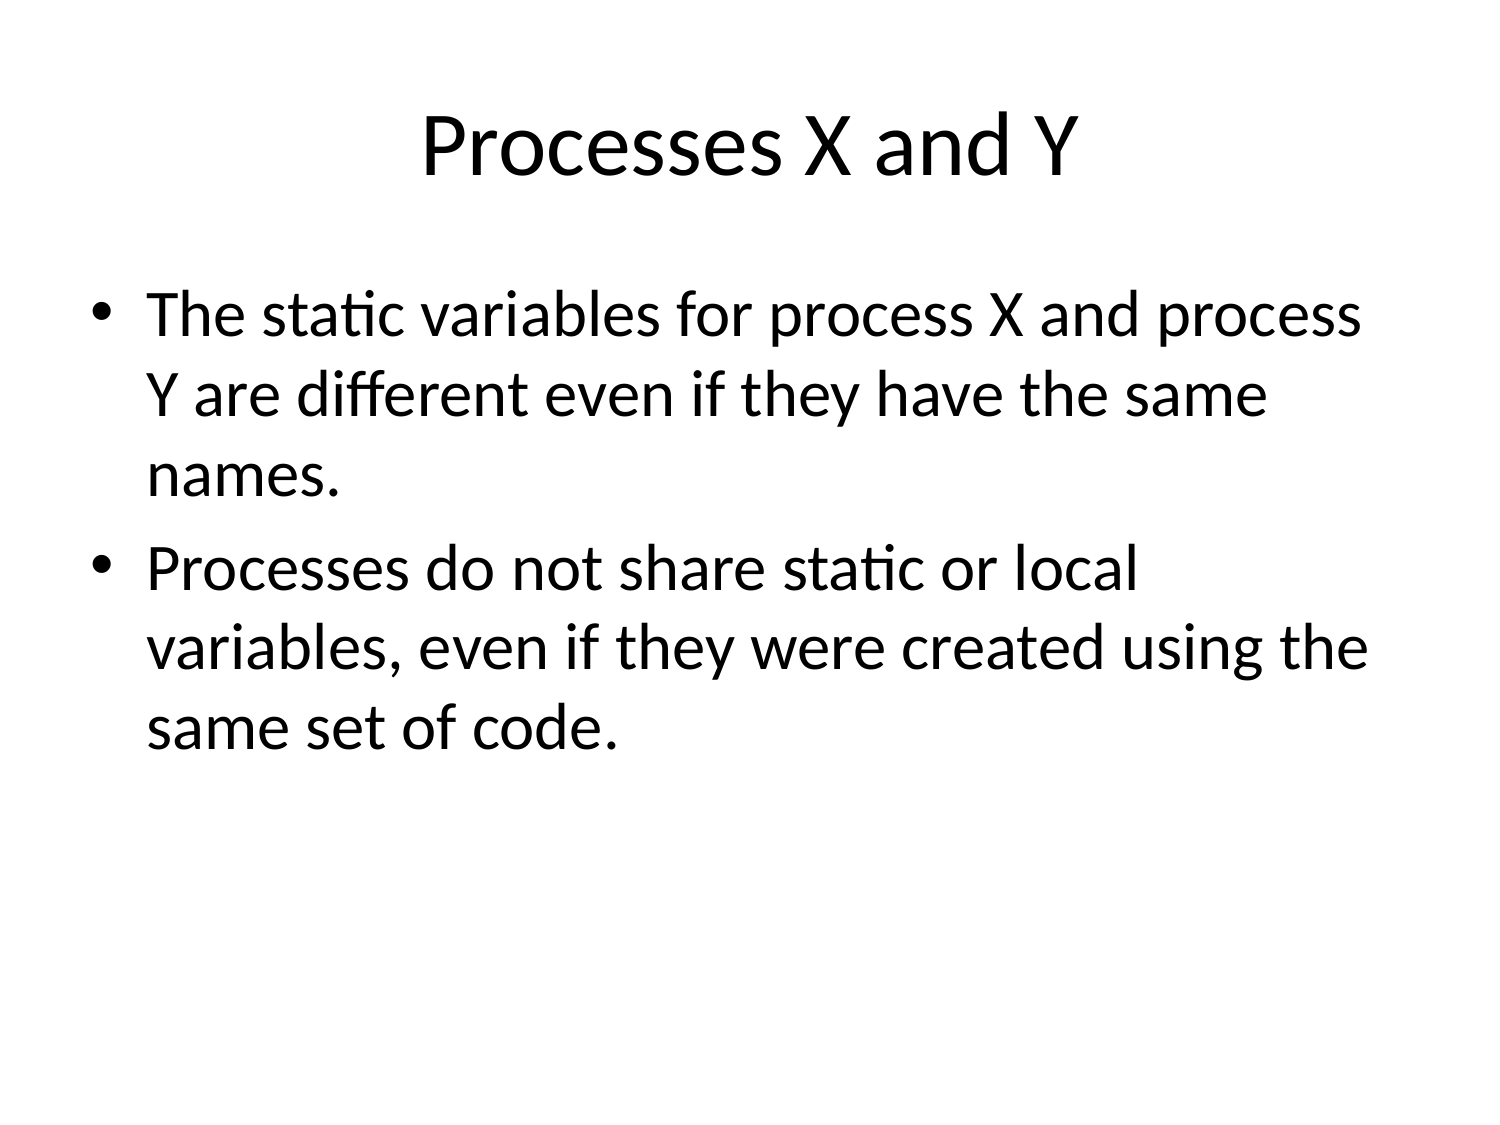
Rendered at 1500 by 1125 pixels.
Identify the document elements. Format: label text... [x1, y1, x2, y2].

list The static variables for process X and process Y are different even if they have the same names. Processes do not share static or local variables, even if they were created using the same set of code. [75, 262, 1425, 1005]
title Processes X and Y [75, 45, 1425, 233]
